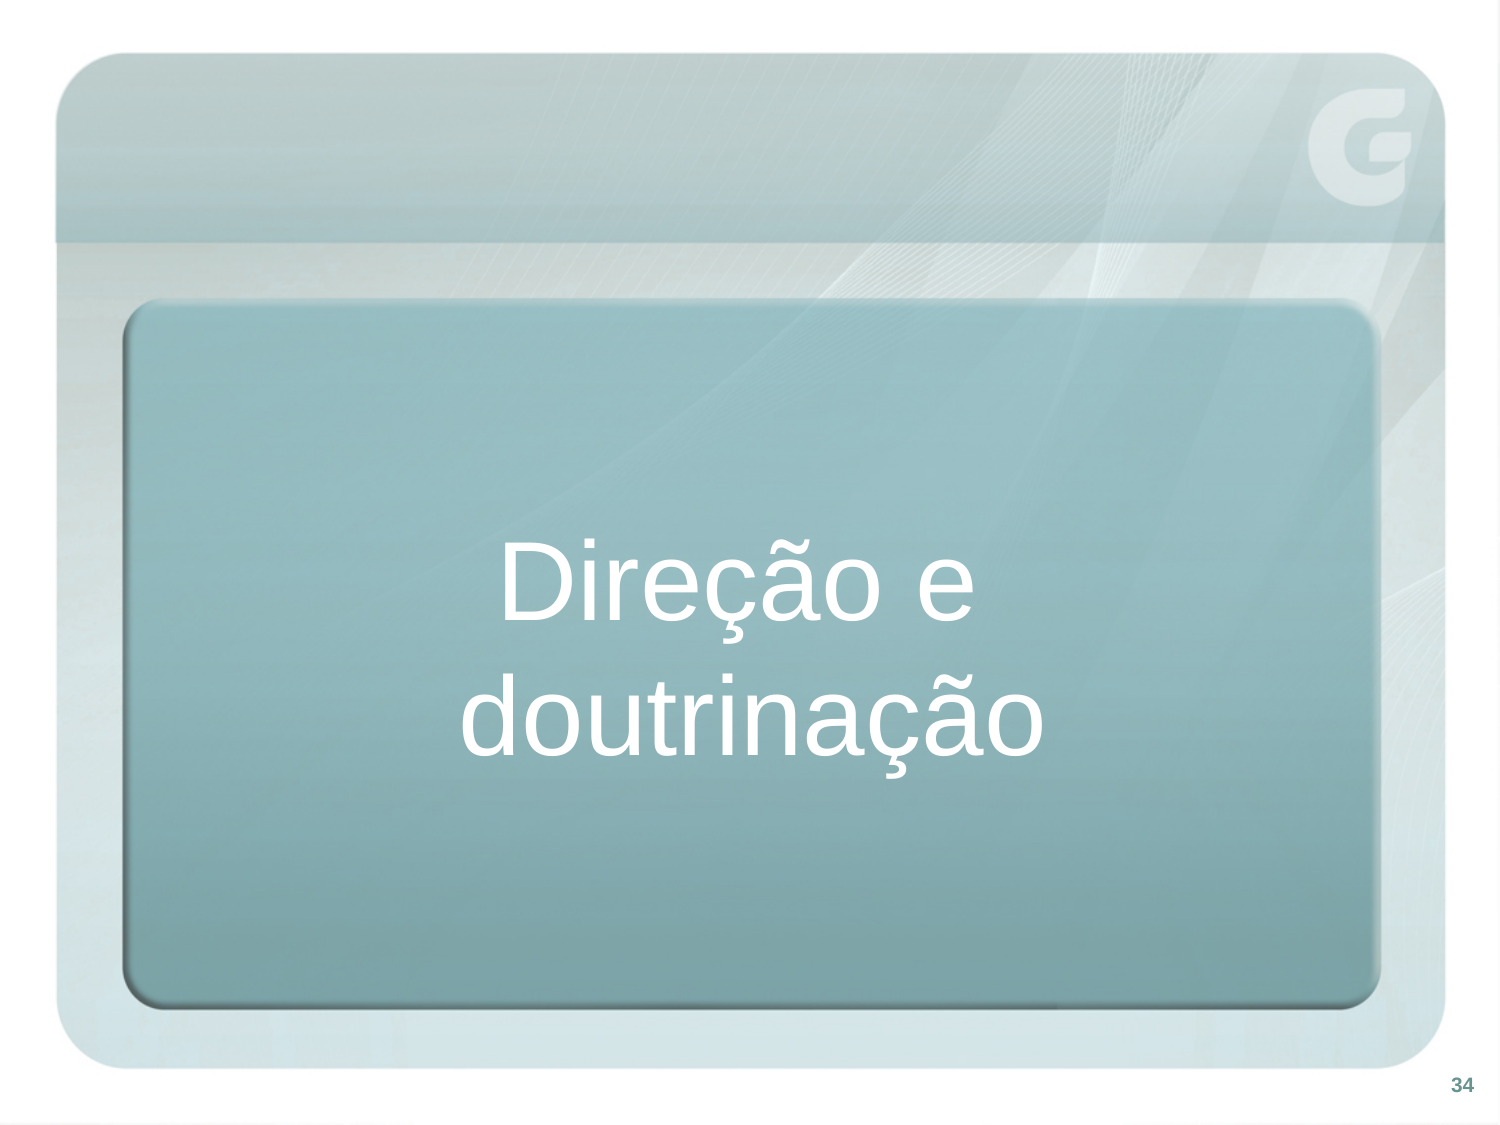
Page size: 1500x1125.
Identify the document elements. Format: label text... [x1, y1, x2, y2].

picture [0, 0, 1500, 1125]
text_box 34 [1132, 1071, 1483, 1103]
